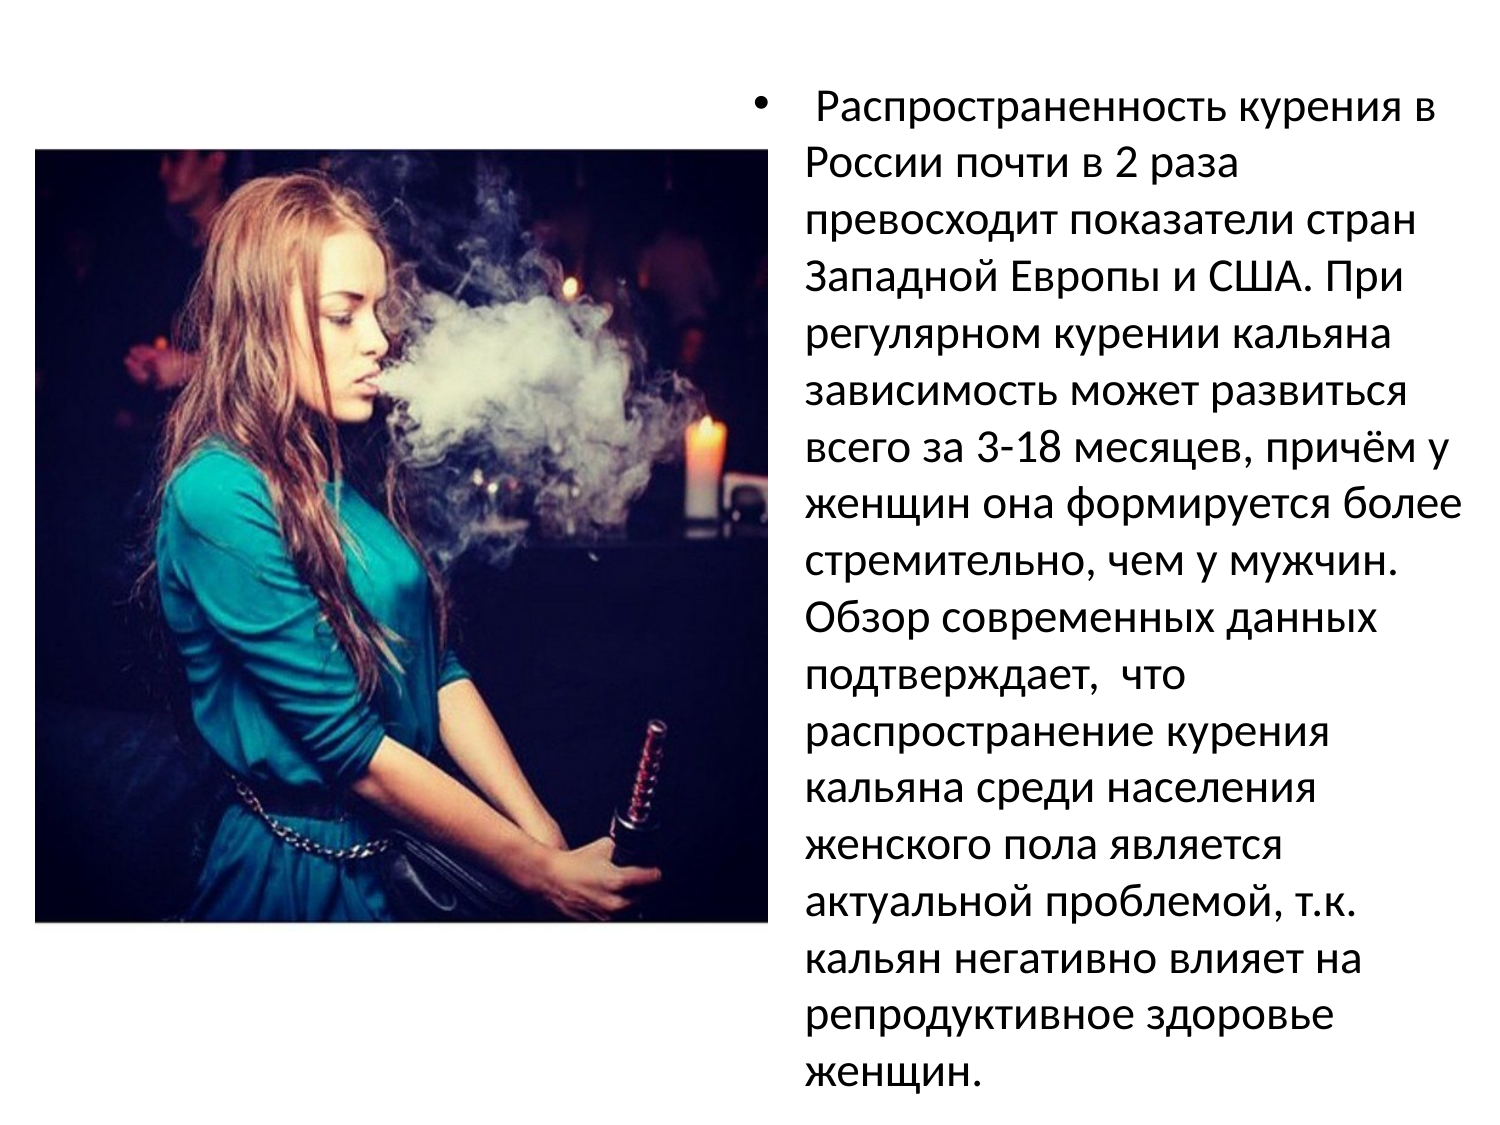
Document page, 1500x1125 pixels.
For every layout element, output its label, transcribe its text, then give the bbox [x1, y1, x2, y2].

list Распространенность курения в России почти в 2 раза превосходит показатели стран Западной Европы и США. При регулярном курении кальяна зависимость может развиться всего за 3-18 месяцев, причём у женщин она формируется более стремительно, чем у мужчин. Обзор современных данных подтверждает, что распространение курения кальяна среди населения женского пола является актуальной проблемой, т.к. кальян негативно влияет на репродуктивное здоровье женщин. [738, 0, 1483, 1125]
picture [34, 148, 768, 933]
